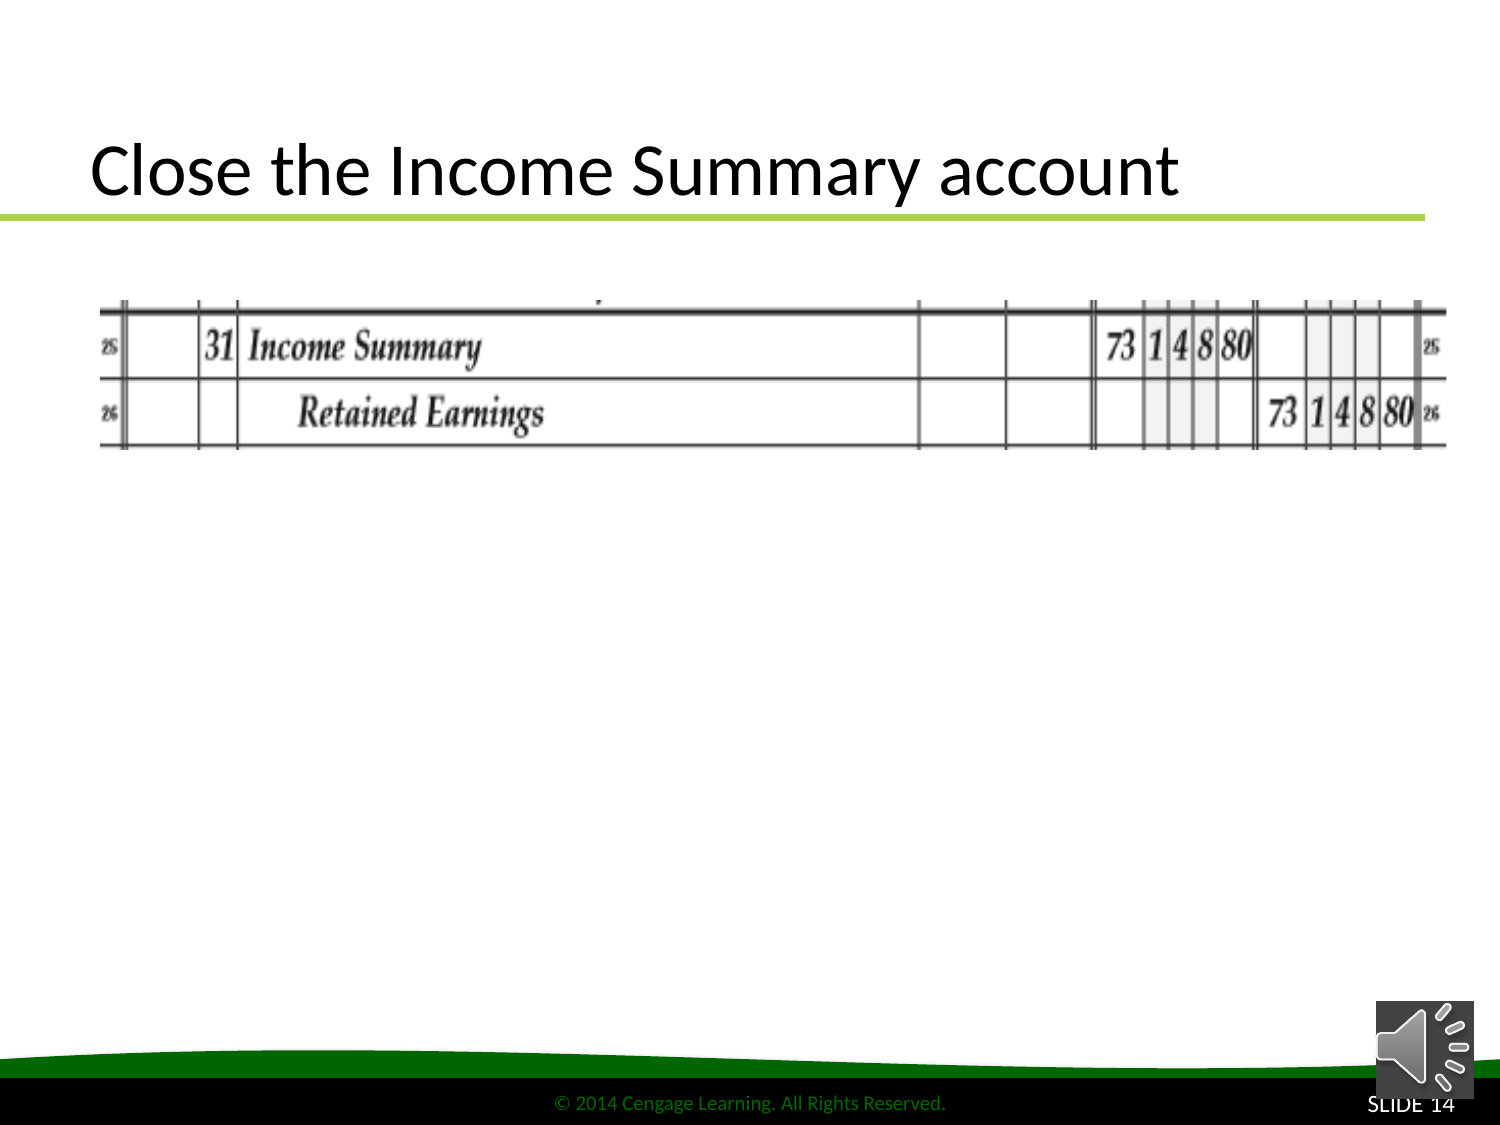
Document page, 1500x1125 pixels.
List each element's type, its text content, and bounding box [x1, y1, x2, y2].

picture [99, 299, 1471, 451]
slide_number SLIDE 14 [1170, 1080, 1470, 1125]
title Close the Income Summary account [75, 29, 1350, 218]
picture [1374, 999, 1476, 1101]
